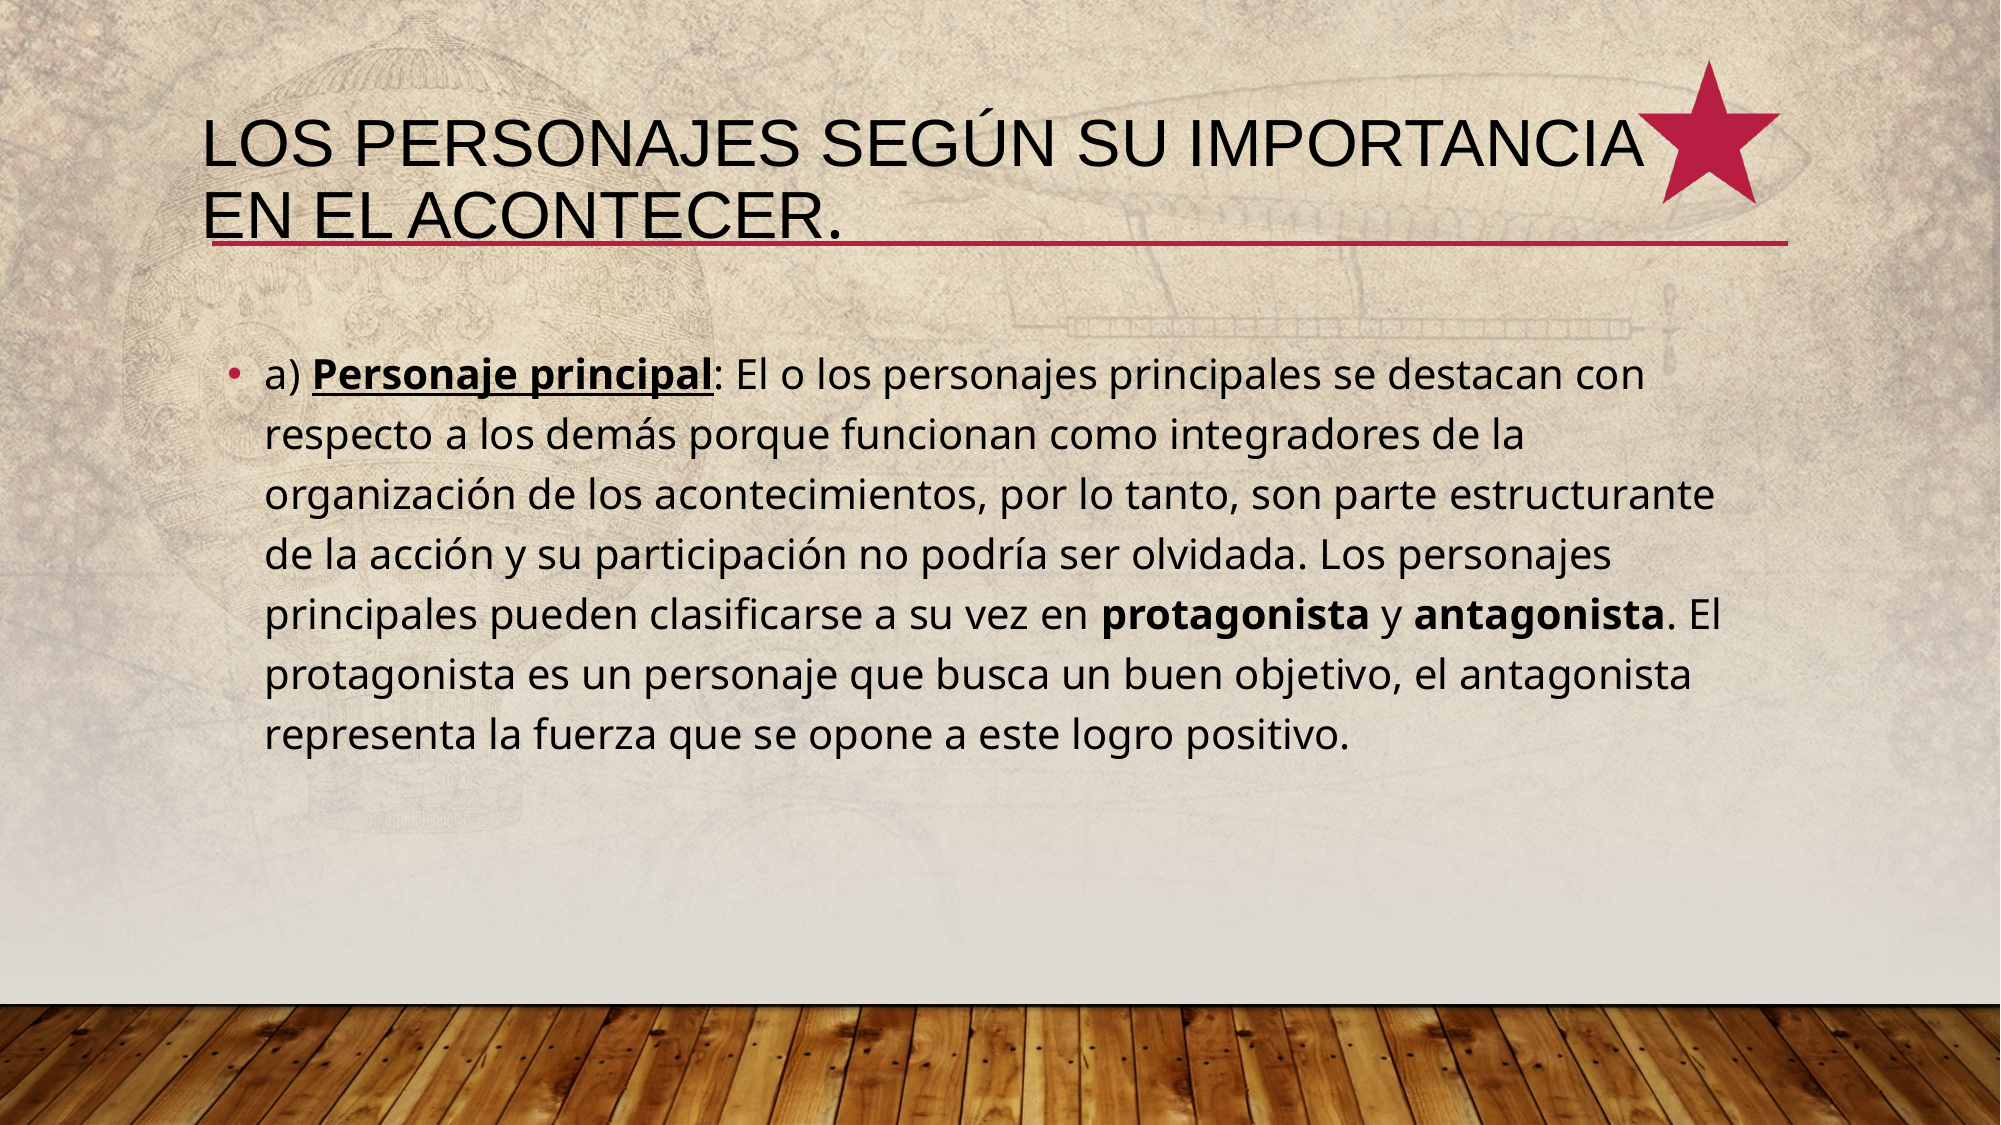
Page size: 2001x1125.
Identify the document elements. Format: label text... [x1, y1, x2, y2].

picture [1623, 45, 1796, 218]
title Los personajes según su importancia en el acontecer. [186, 101, 1763, 274]
list a) Personaje principal: El o los personajes principales se destacan con respecto a los demás porque funcionan como integradores de la organización de los acontecimientos, por lo tanto, son parte estructurante de la acción y su participación no podría ser olvidada. Los personajes principales pueden clasificarse a su vez en protagonista y antagonista. El protagonista es un personaje que busca un buen objetivo, el antagonista representa la fuerza que se opone a este logro positivo. [212, 330, 1788, 897]
picture [0, 1004, 2000, 1125]
